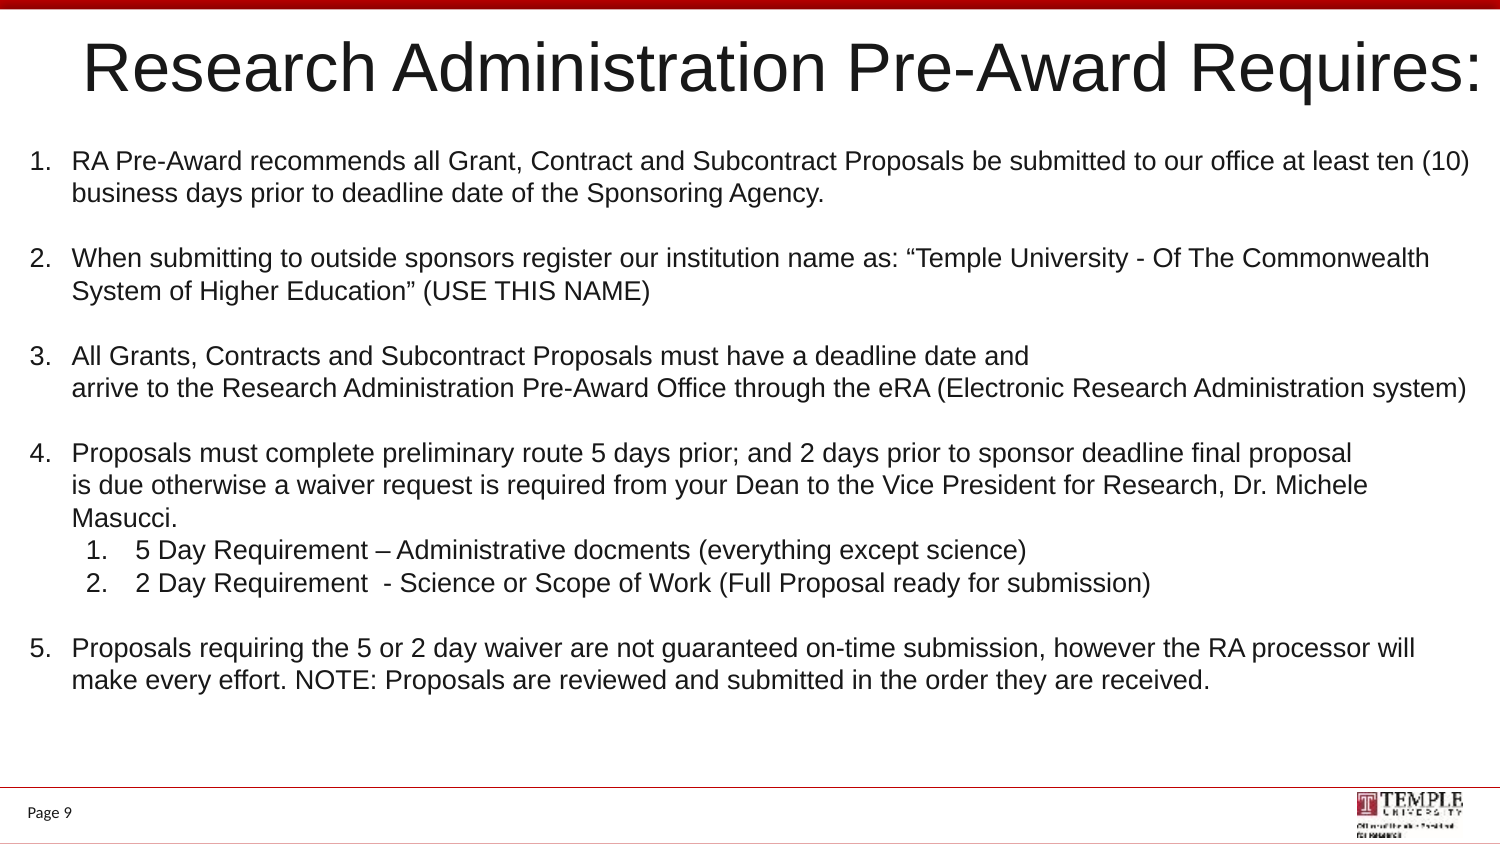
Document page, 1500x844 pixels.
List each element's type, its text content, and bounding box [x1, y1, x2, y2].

text_box RA Pre-Award recommends all Grant, Contract and Subcontract Proposals be submitted to our office at least ten (10) business days prior to deadline date of the Sponsoring Agency. When submitting to outside sponsors register our institution name as: “Temple University - Of The Commonwealth System of Higher Education” (USE THIS NAME) All Grants, Contracts and Subcontract Proposals must have a deadline date and arrive to the Research Administration Pre-Award Office through the eRA (Electronic Research Administration system) Proposals must complete preliminary route 5 days prior; and 2 days prior to sponsor deadline final proposal is due otherwise a waiver request is required from your Dean to the Vice President for Research, Dr. Michele Masucci. 5 Day Requirement – Administrative docments (everything except science) 2 Day Requirement - Science or Scope of Work (Full Proposal ready for submission) Proposals requiring the 5 or 2 day waiver are not guaranteed on-time submission, however the RA processor will make every effort. NOTE: Proposals are reviewed and submitted in the order they are received. [14, 135, 1492, 738]
text_box Research Administration Pre-Award Requires: [68, 15, 1500, 113]
picture [1357, 792, 1463, 838]
